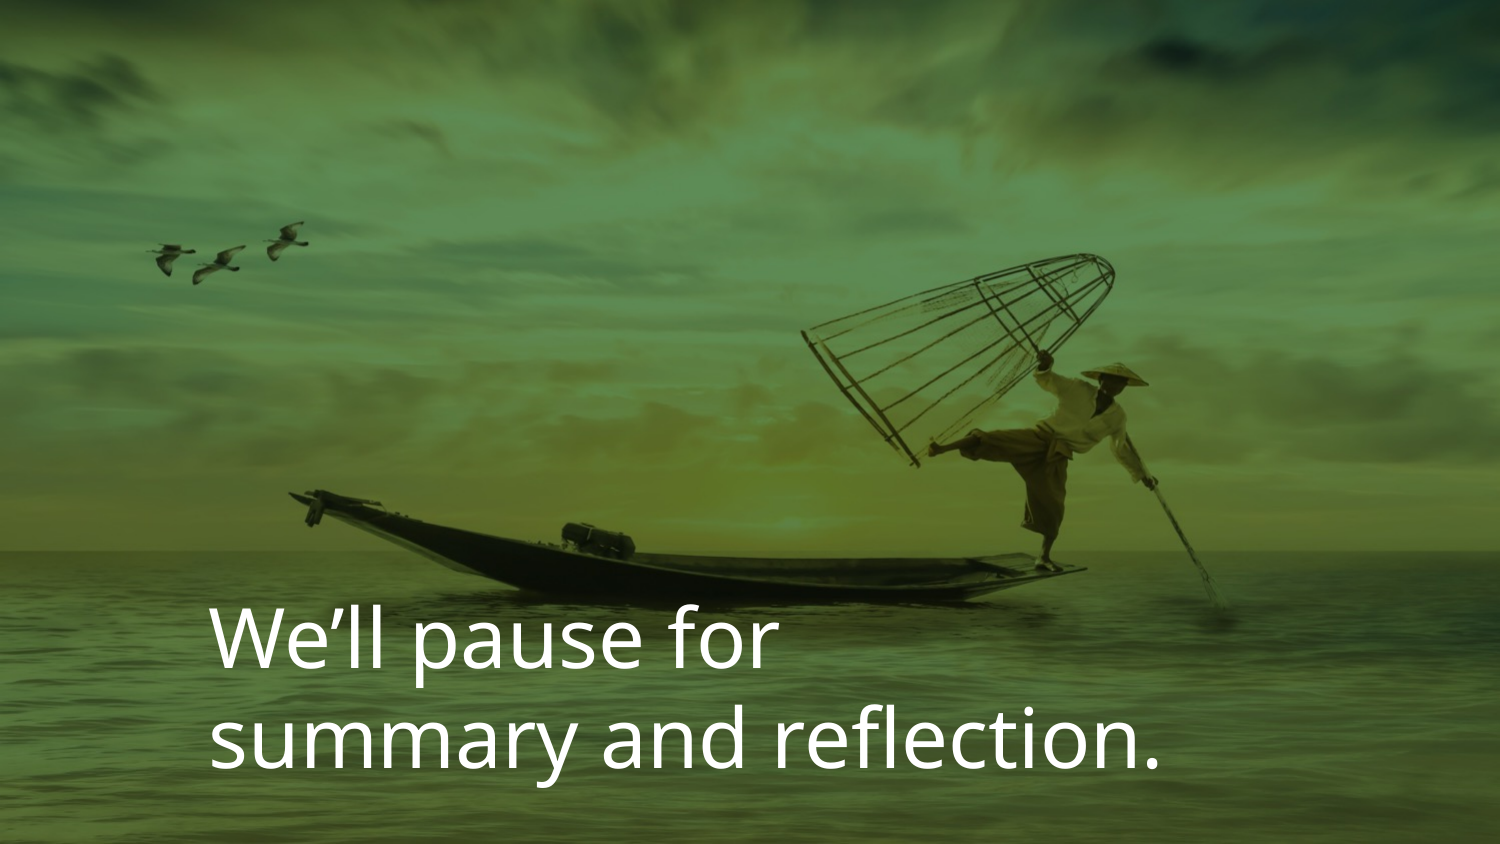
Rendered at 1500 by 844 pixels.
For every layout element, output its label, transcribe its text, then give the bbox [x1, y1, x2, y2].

picture [0, 0, 1500, 844]
text_box We’ll pause for summary and reflection. [193, 578, 1491, 793]
